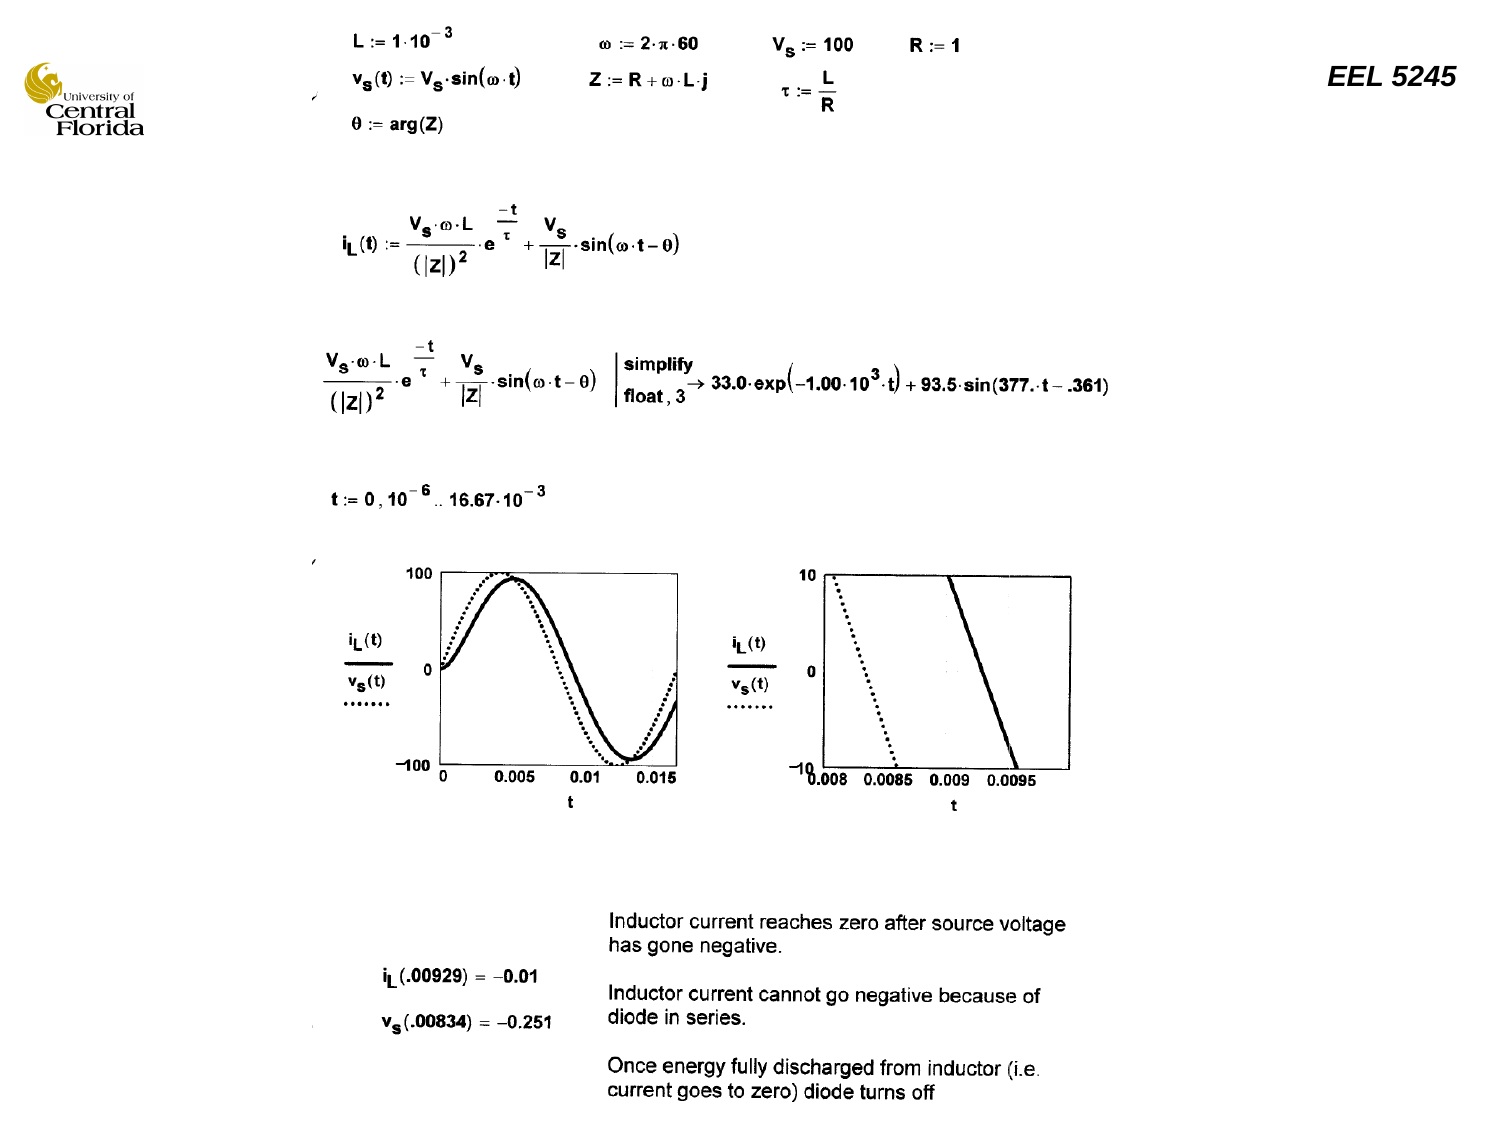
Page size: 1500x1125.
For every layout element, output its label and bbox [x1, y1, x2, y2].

picture [24, 62, 144, 136]
picture [312, 17, 1123, 1125]
